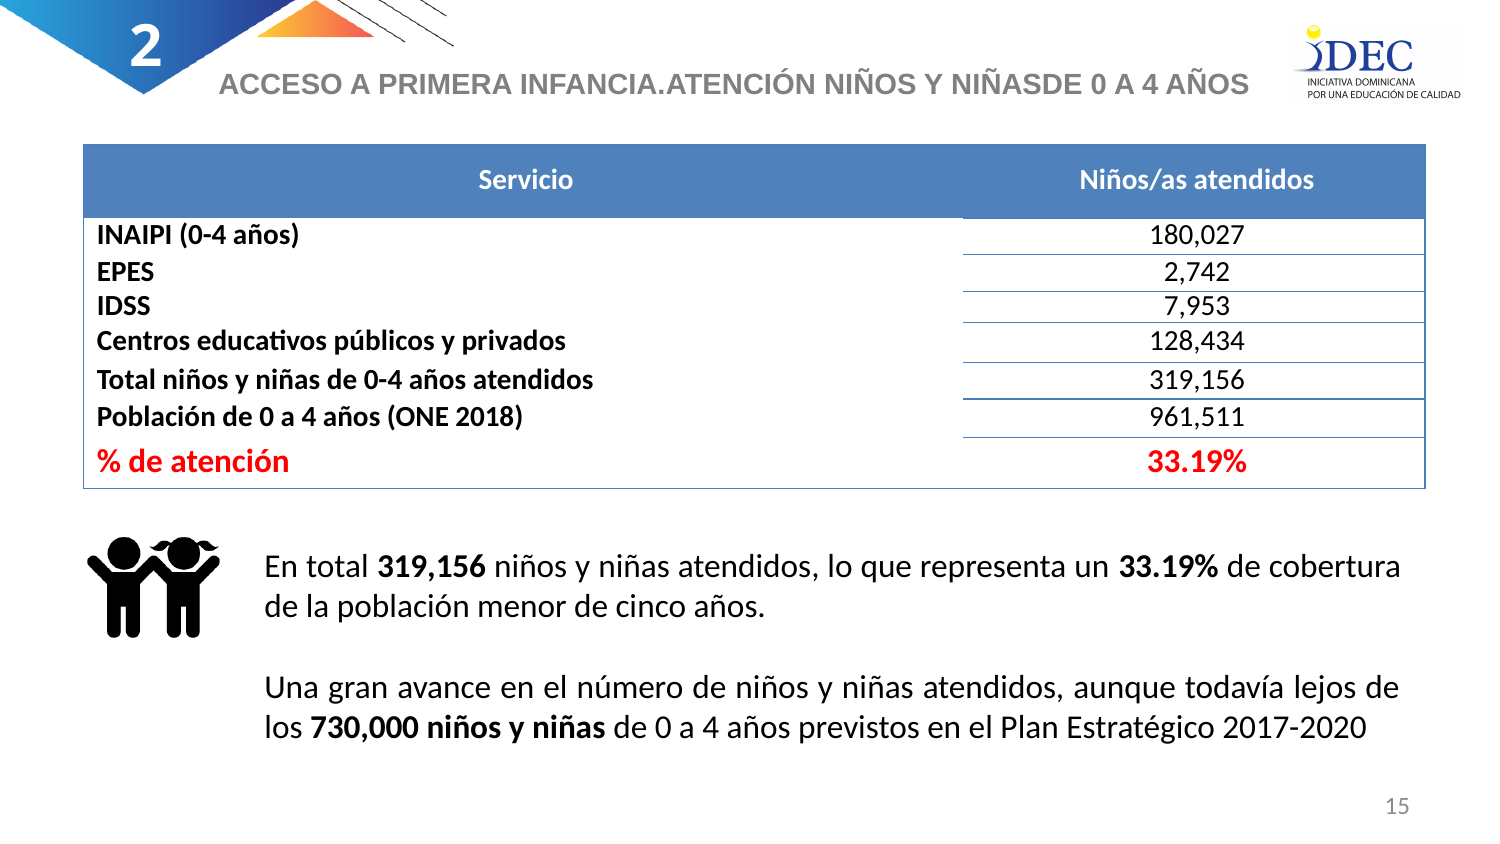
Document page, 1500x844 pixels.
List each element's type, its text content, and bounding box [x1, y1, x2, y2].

picture [83, 521, 224, 661]
table_cell IDSS [84, 291, 963, 323]
table_cell Centros educativos públicos y privados [84, 323, 963, 362]
slide_number 15 [1074, 782, 1425, 827]
table_cell 961,511 [963, 400, 1424, 437]
table_cell 319,156 [963, 363, 1424, 398]
picture [0, 0, 1500, 113]
text_box En total 319,156 niños y niñas atendidos, lo que representa un 33.19% de cobertura de la población menor de cinco años. [249, 529, 1417, 627]
table_cell 128,434 [963, 323, 1424, 362]
table_cell 180,027 [963, 219, 1424, 254]
table_header Niños/as atendidos [963, 145, 1424, 217]
text_box Una gran avance en el número de niños y niñas atendidos, aunque todavía lejos de los 730,000 niños y niñas de 0 a 4 años previstos en el Plan Estratégico 2017-2020 [249, 650, 1417, 748]
table_cell 2,742 [963, 255, 1424, 291]
table_header Servicio [84, 145, 963, 218]
table_cell 7,953 [963, 292, 1424, 322]
table_cell % de atención [84, 437, 963, 488]
table_cell EPES [84, 255, 963, 291]
table_cell Población de 0 a 4 años (ONE 2018) [84, 399, 963, 437]
table_cell 33.19% [963, 438, 1424, 488]
table_cell Total niños y niñas de 0-4 años atendidos [84, 362, 963, 399]
table_cell INAIPI (0-4 años) [84, 218, 963, 255]
